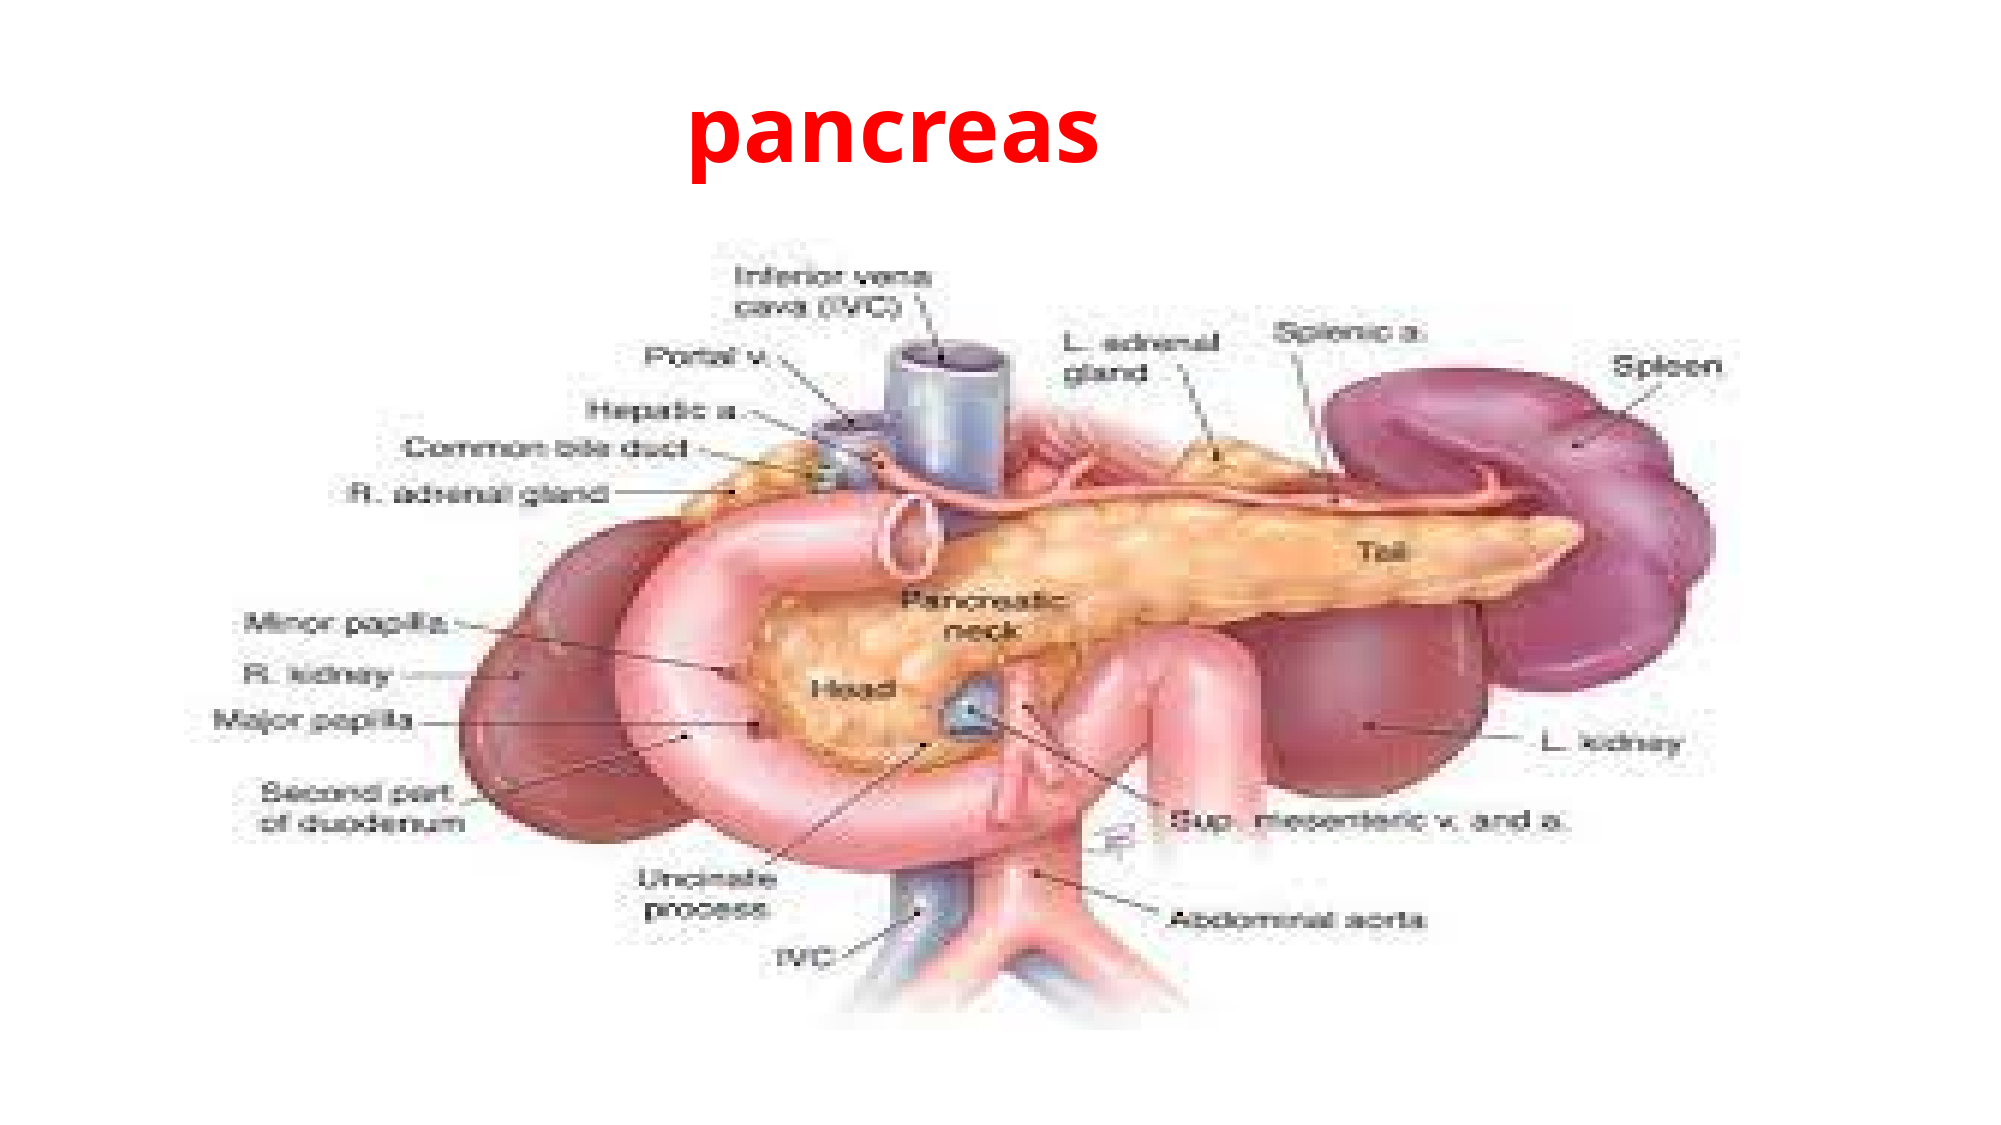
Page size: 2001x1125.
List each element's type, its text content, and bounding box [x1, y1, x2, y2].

title pancreas [387, 55, 1400, 211]
picture [137, 238, 1740, 1030]
